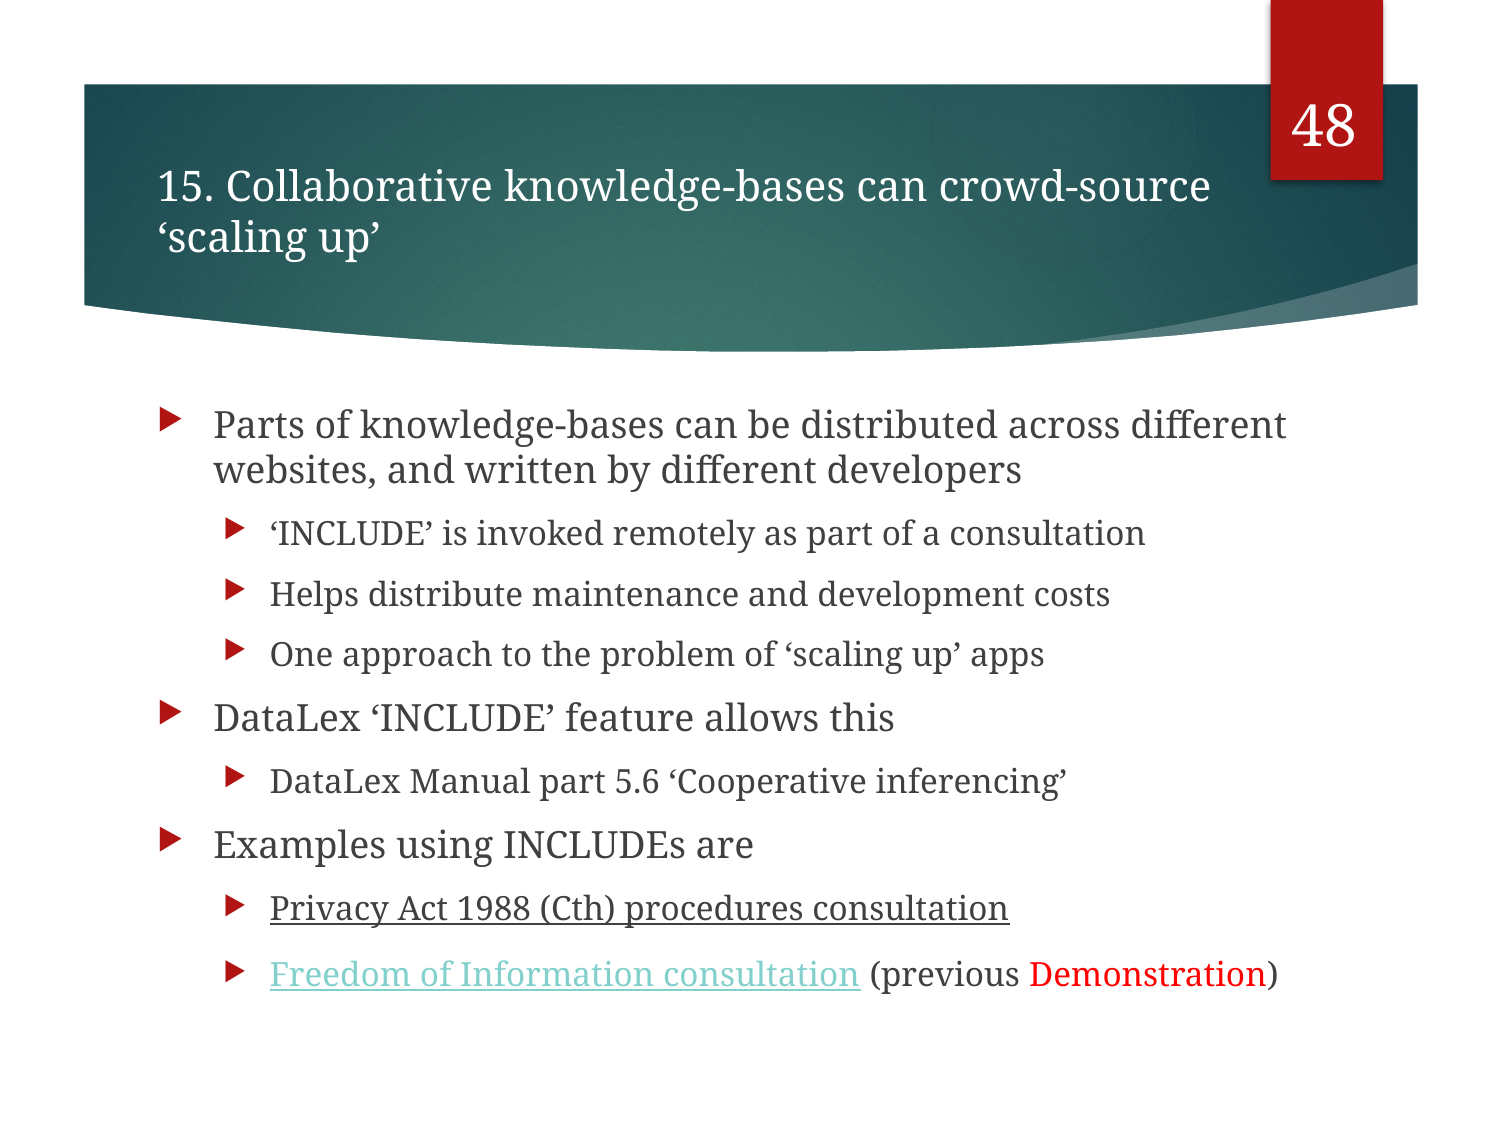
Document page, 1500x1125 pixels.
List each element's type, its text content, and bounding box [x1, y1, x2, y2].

title 15. Collaborative knowledge-bases can crowd-source ‘scaling up’ [142, 152, 1250, 269]
list Parts of knowledge-bases can be distributed across different websites, and written by different developers ‘INCLUDE’ is invoked remotely as part of a consultation Helps distribute maintenance and development costs One approach to the problem of ‘scaling up’ apps DataLex ‘INCLUDE’ feature allows this DataLex Manual part 5.6 ‘Cooperative inferencing’ Examples using INCLUDEs are Privacy Act 1988 (Cth) procedures consultation Freedom of Information consultation (previous Demonstration) [142, 393, 1414, 1053]
slide_number 48 [1259, 48, 1390, 175]
